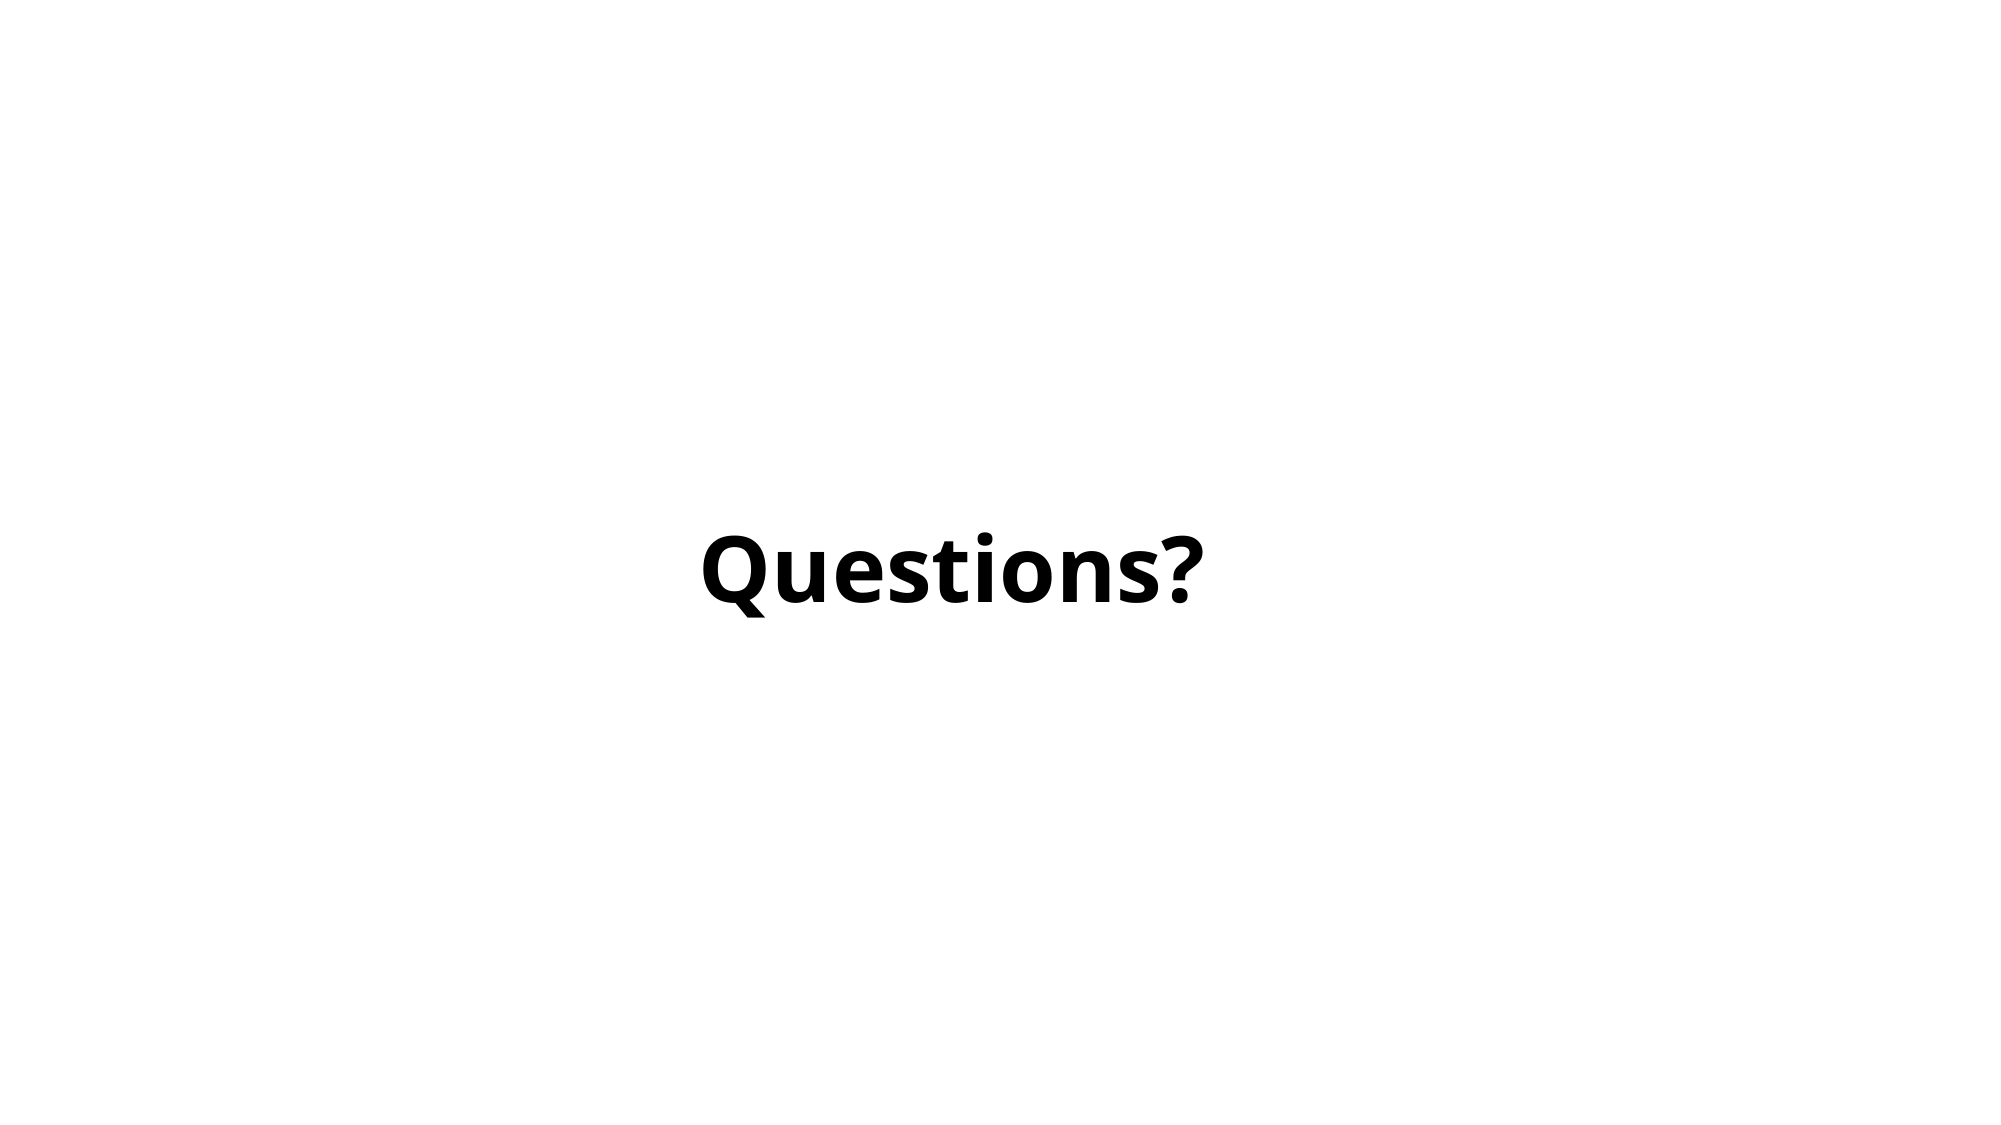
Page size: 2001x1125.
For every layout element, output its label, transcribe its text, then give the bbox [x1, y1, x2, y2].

title Questions? [89, 463, 1815, 682]
